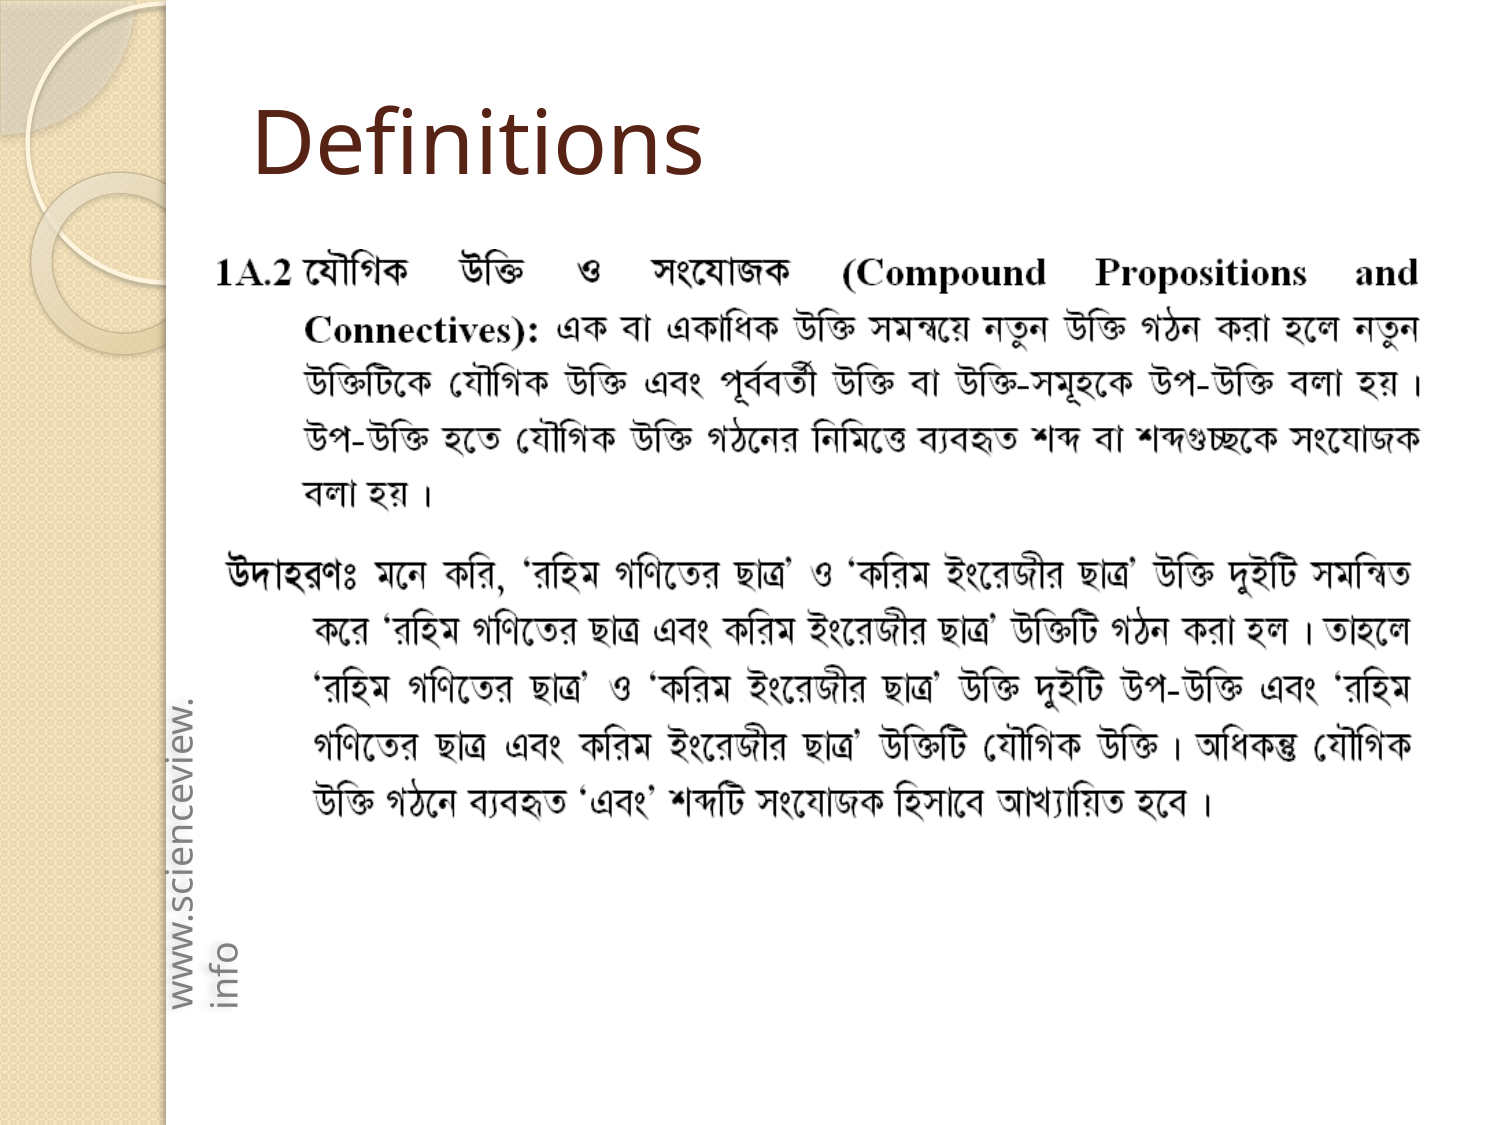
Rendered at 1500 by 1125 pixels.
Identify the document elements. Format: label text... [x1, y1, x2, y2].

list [212, 249, 1443, 535]
picture [220, 549, 1434, 836]
title Definitions [235, 45, 1466, 233]
